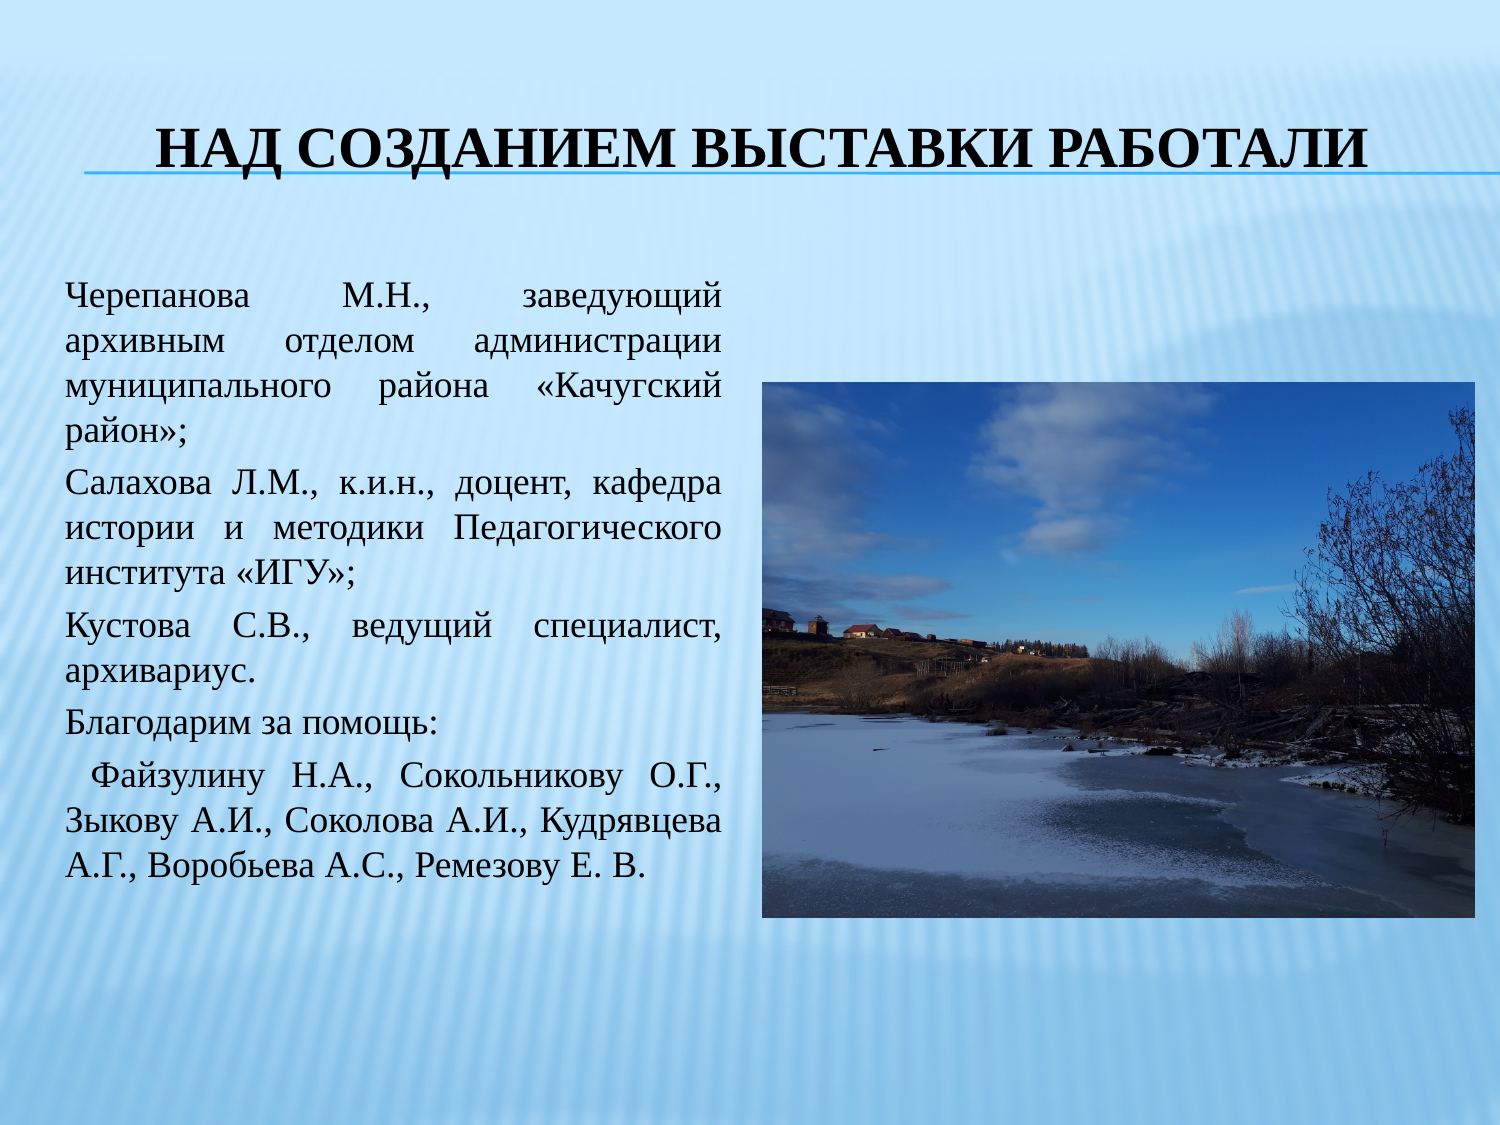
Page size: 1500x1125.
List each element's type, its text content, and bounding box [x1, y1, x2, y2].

title Над созданием выставки работали [49, 75, 1475, 213]
list Черепанова М.Н., заведующий архивным отделом администрации муниципального района «Качугский район»; Салахова Л.М., к.и.н., доцент, кафедра истории и методики Педагогического института «ИГУ»; Кустова С.В., ведущий специалист, архивариус. Благодарим за помощь: Файзулину Н.А., Сокольникову О.Г., Зыкову А.И., Соколова А.И., Кудрявцева А.Г., Воробьева А.С., Ремезову Е. В. [50, 262, 738, 1038]
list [762, 382, 1476, 918]
